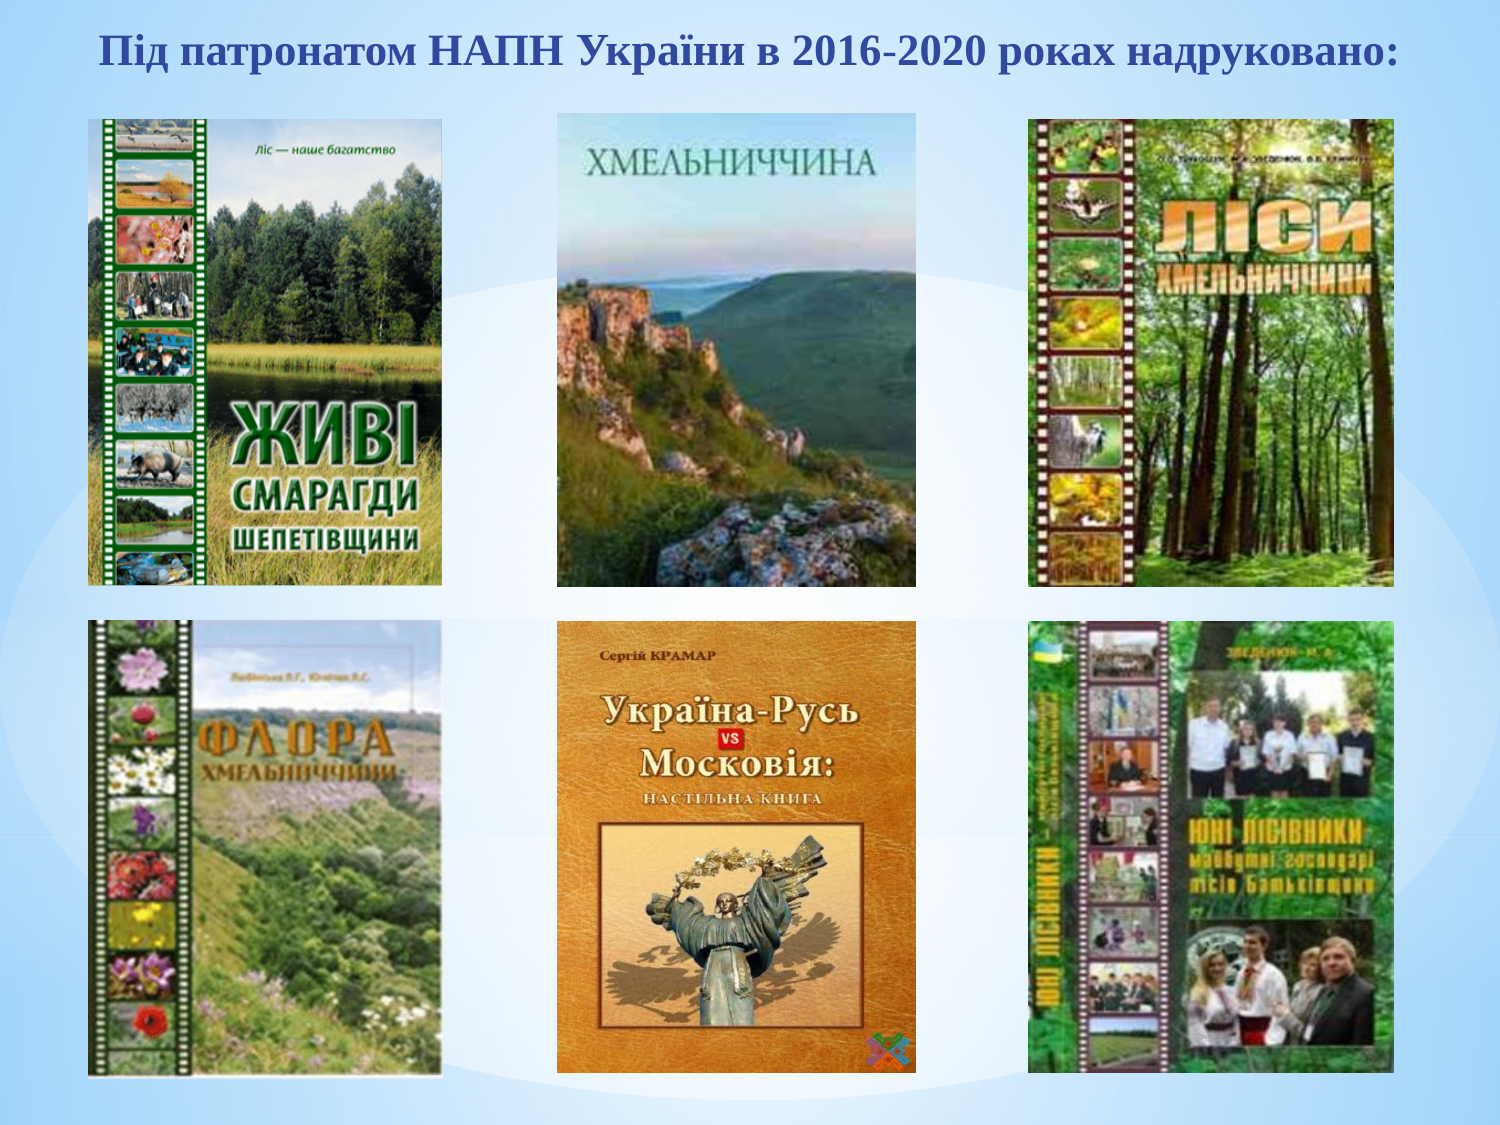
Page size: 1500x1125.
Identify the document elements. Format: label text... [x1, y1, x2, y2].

picture [557, 113, 916, 587]
text_box Під патронатом НАПН України в 2016-2020 роках надруковано: [29, 12, 1471, 83]
picture [88, 118, 444, 587]
picture [557, 621, 916, 1073]
picture [1028, 118, 1394, 587]
picture [88, 619, 444, 1083]
picture [1028, 621, 1394, 1073]
